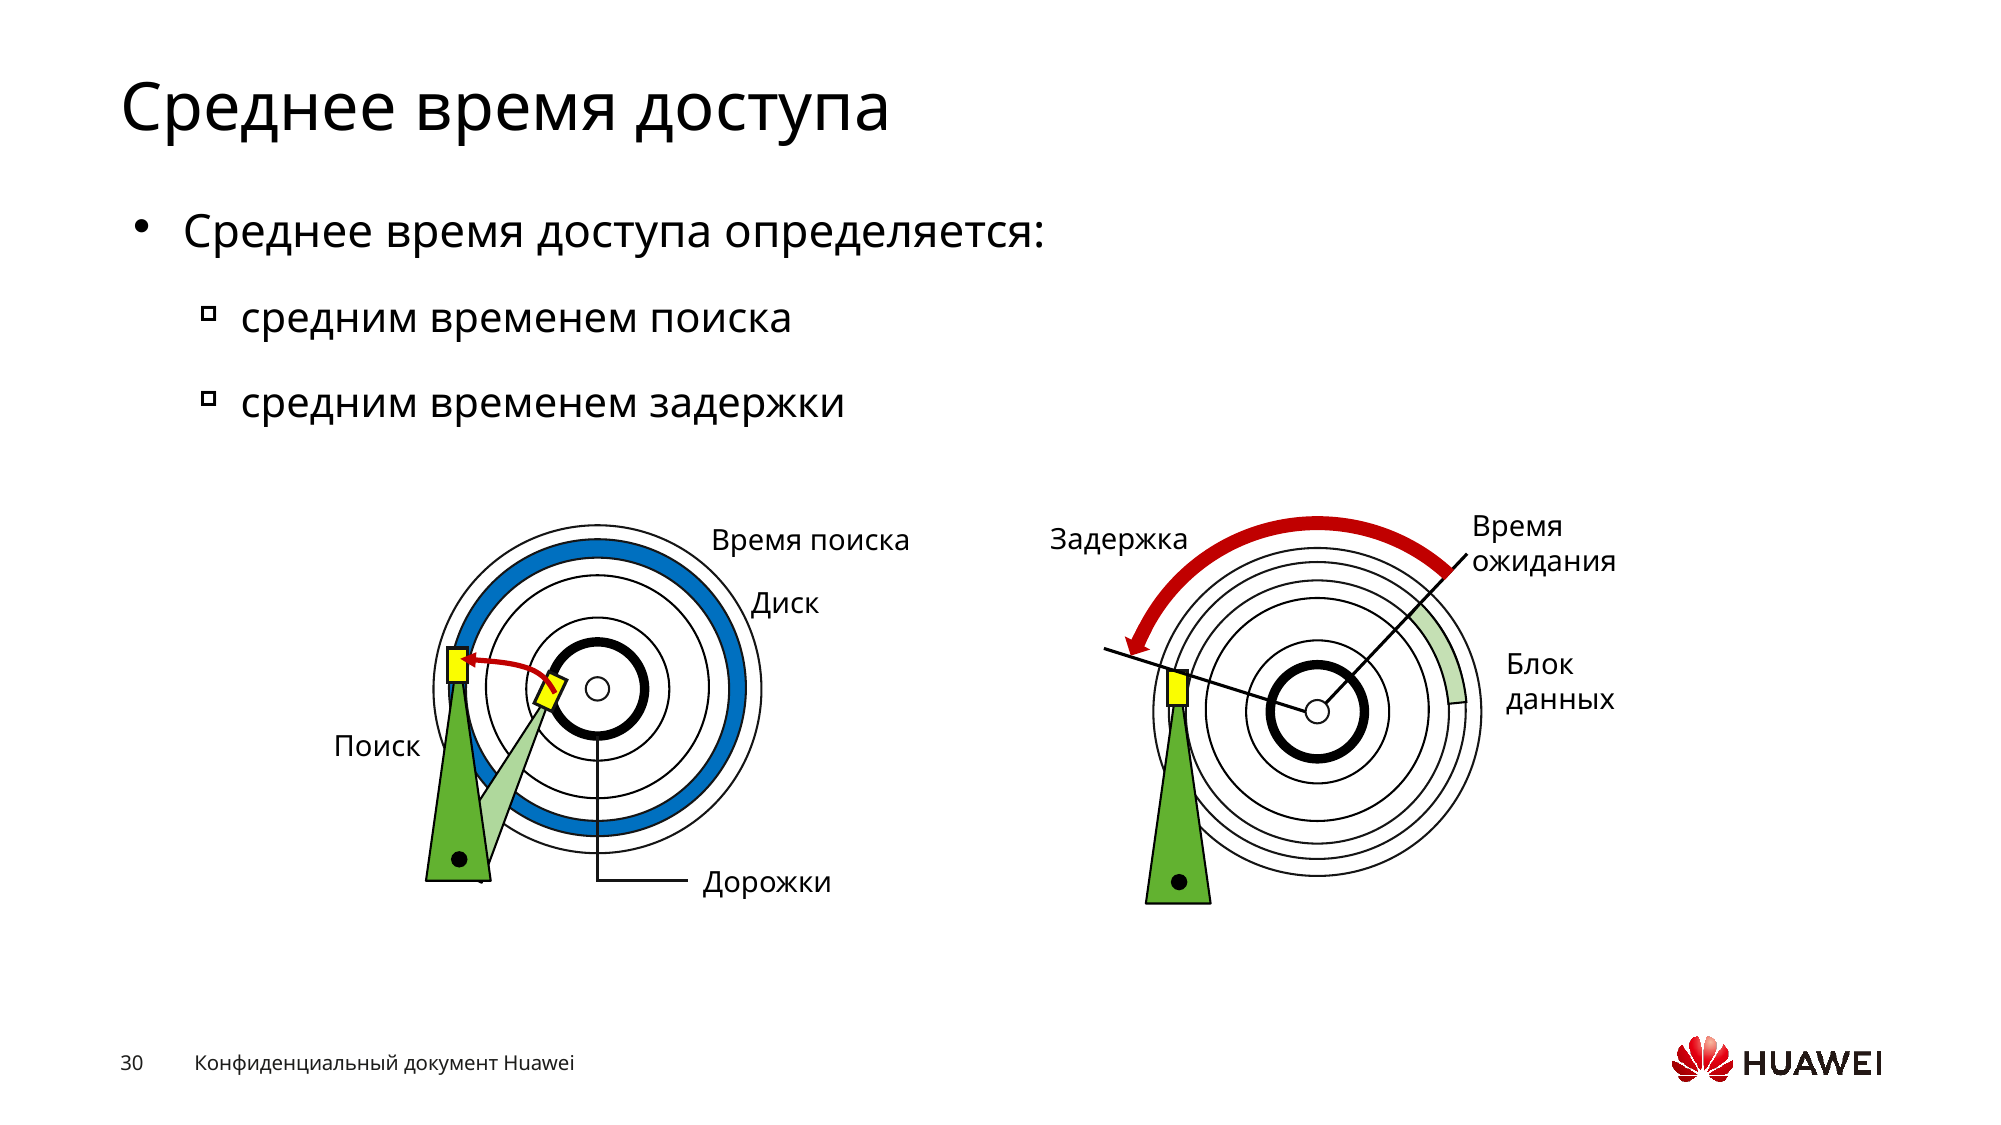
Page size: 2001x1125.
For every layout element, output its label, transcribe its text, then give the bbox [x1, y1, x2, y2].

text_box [318, 514, 944, 904]
title Среднее время доступа [120, 73, 1880, 155]
list Среднее время доступа определяется: средним временем поиска средним временем задержки [119, 172, 1881, 973]
picture [1672, 1036, 1881, 1082]
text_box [1035, 499, 1670, 917]
